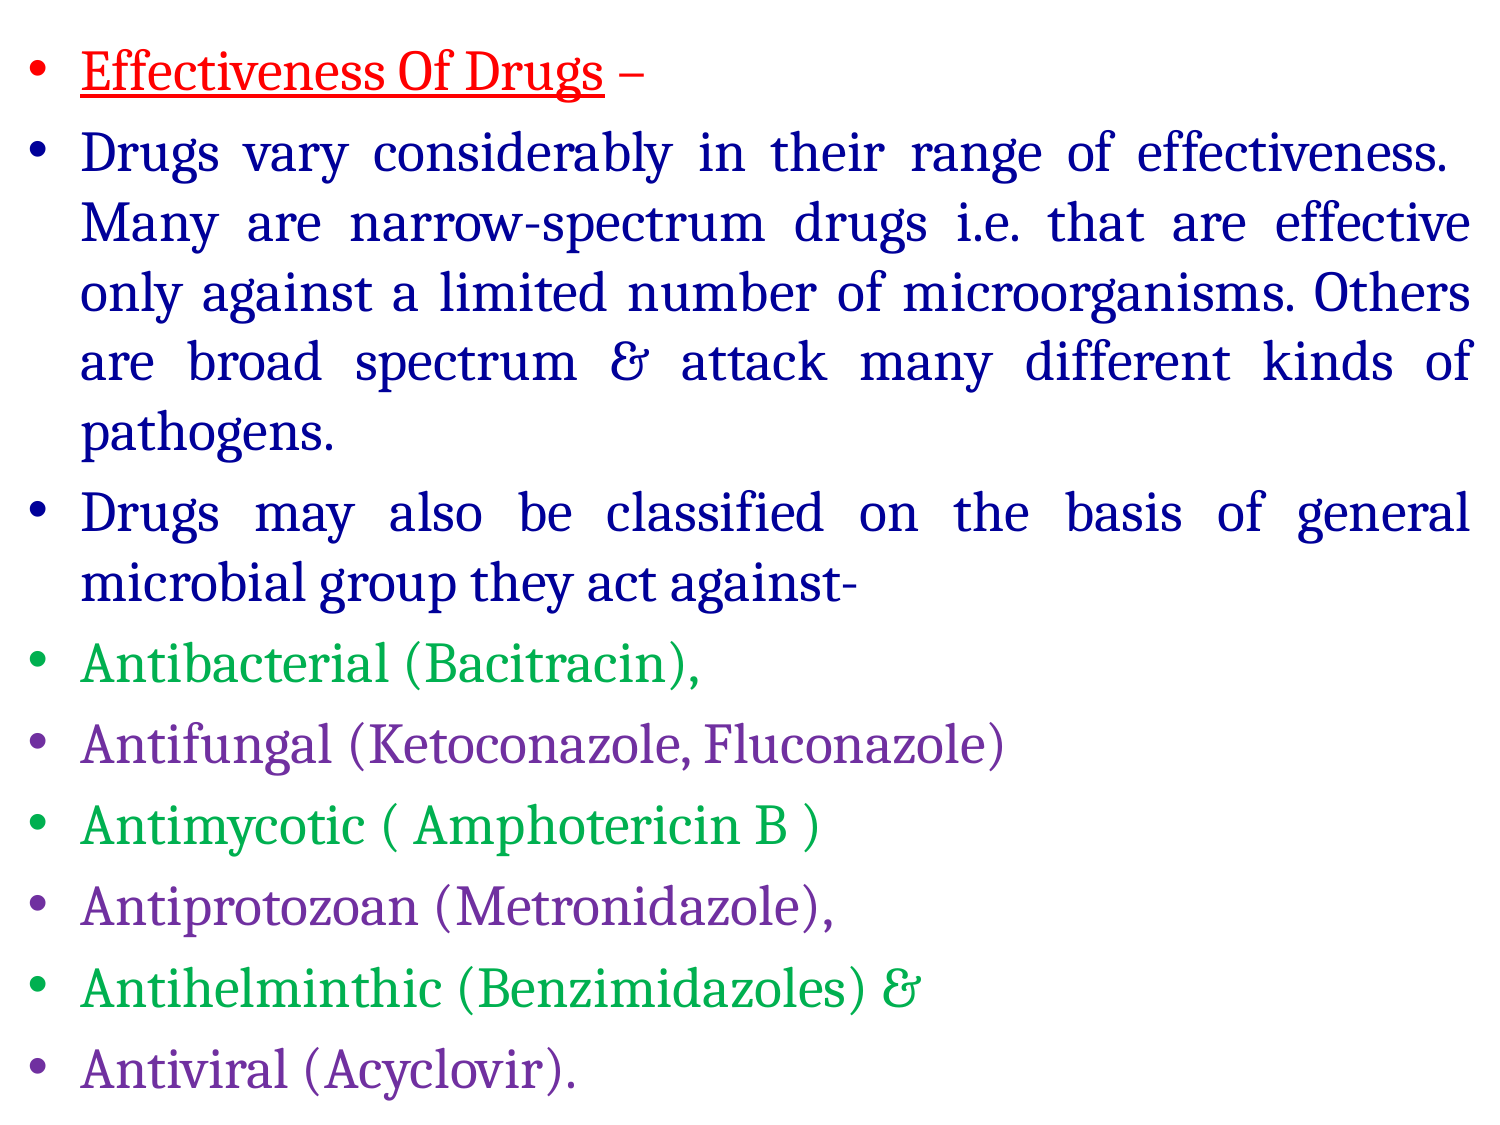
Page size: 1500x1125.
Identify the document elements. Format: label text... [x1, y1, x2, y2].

list Effectiveness Of Drugs – Drugs vary considerably in their range of effectiveness. Many are narrow-spectrum drugs i.e. that are effective only against a limited number of microorganisms. Others are broad spectrum & attack many different kinds of pathogens. Drugs may also be classified on the basis of general microbial group they act against- Antibacterial (Bacitracin), Antifungal (Ketoconazole, Fluconazole) Antimycotic ( Amphotericin B ) Antiprotozoan (Metronidazole), Antihelminthic (Benzimidazoles) & Antiviral (Acyclovir). [12, 24, 1488, 1113]
